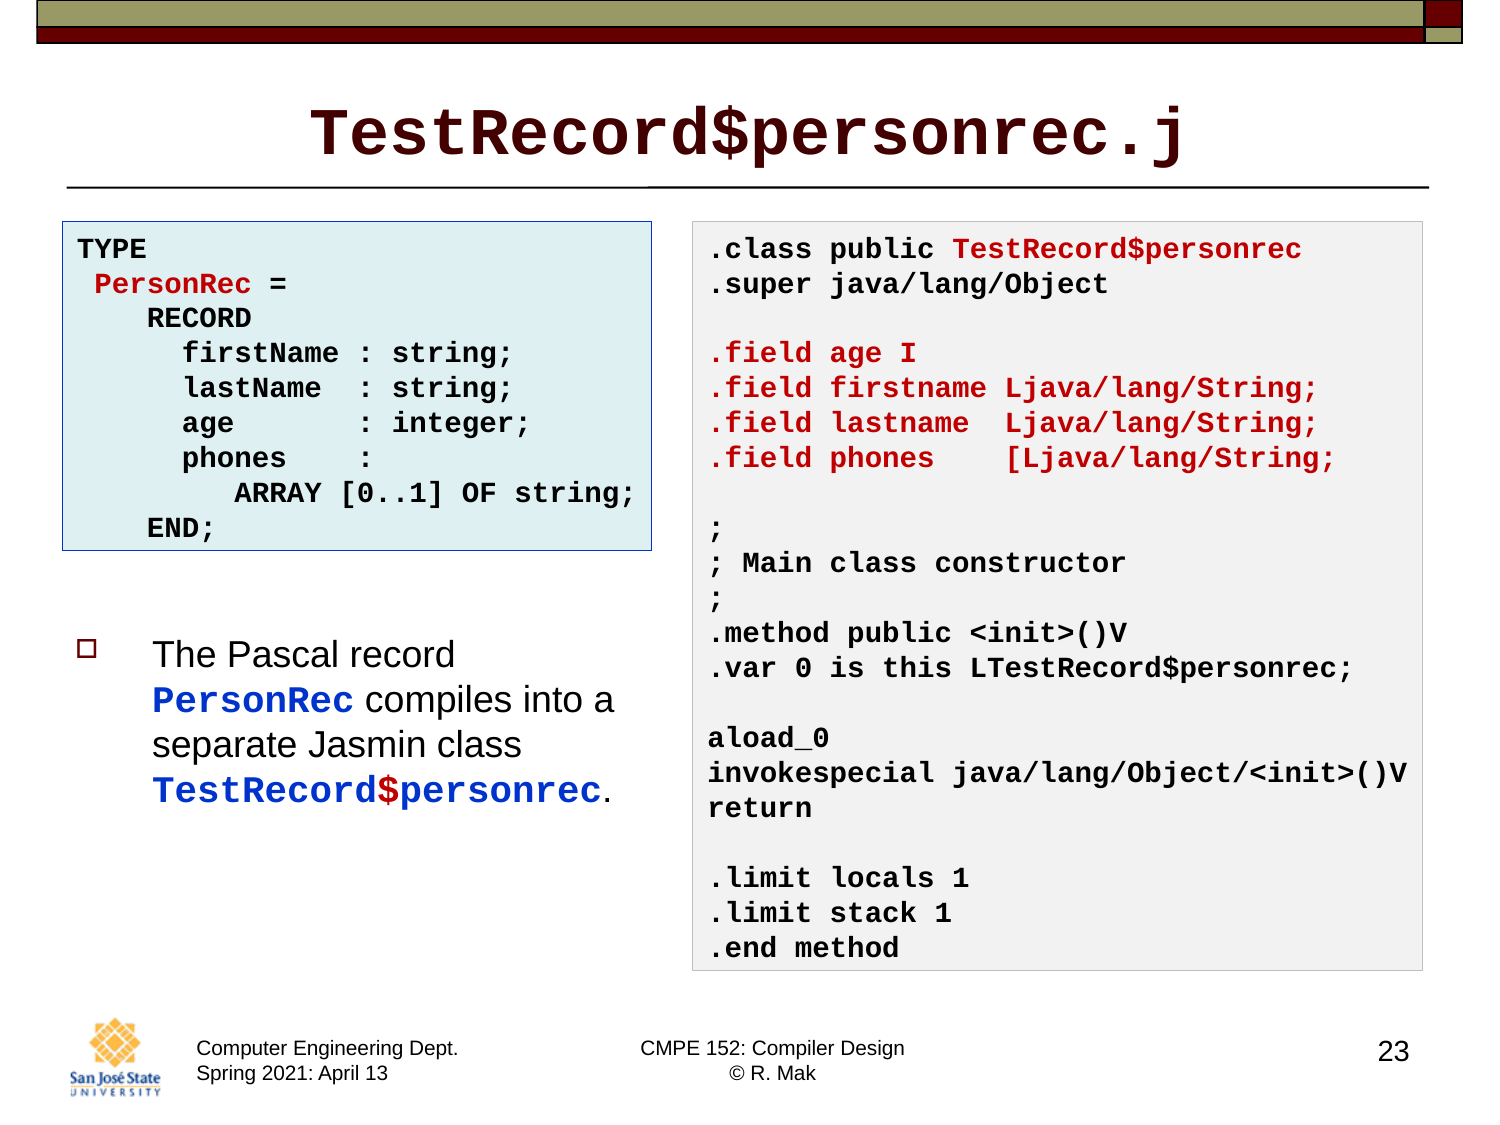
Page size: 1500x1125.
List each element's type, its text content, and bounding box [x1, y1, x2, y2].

text_box TYPE PersonRec = RECORD firstName : string; lastName : string; age : integer; phones : ARRAY [0..1] OF string; END; [62, 221, 652, 551]
slide_number 23 [1320, 1025, 1425, 1100]
list The Pascal record PersonRec compiles into a separate Jasmin class TestRecord$personrec. [60, 622, 640, 1006]
title TestRecord$personrec.j [75, 67, 1425, 175]
text_box .class public TestRecord$personrec .super java/lang/Object .field age I .field firstname Ljava/lang/String; .field lastname Ljava/lang/String; .field phones [Ljava/lang/String; ; ; Main class constructor ; .method public <init>()V .var 0 is this LTestRecord$personrec; aload_0 invokespecial java/lang/Object/<init>()V return .limit locals 1 .limit stack 1 .end method [692, 221, 1423, 971]
picture [60, 1012, 166, 1112]
